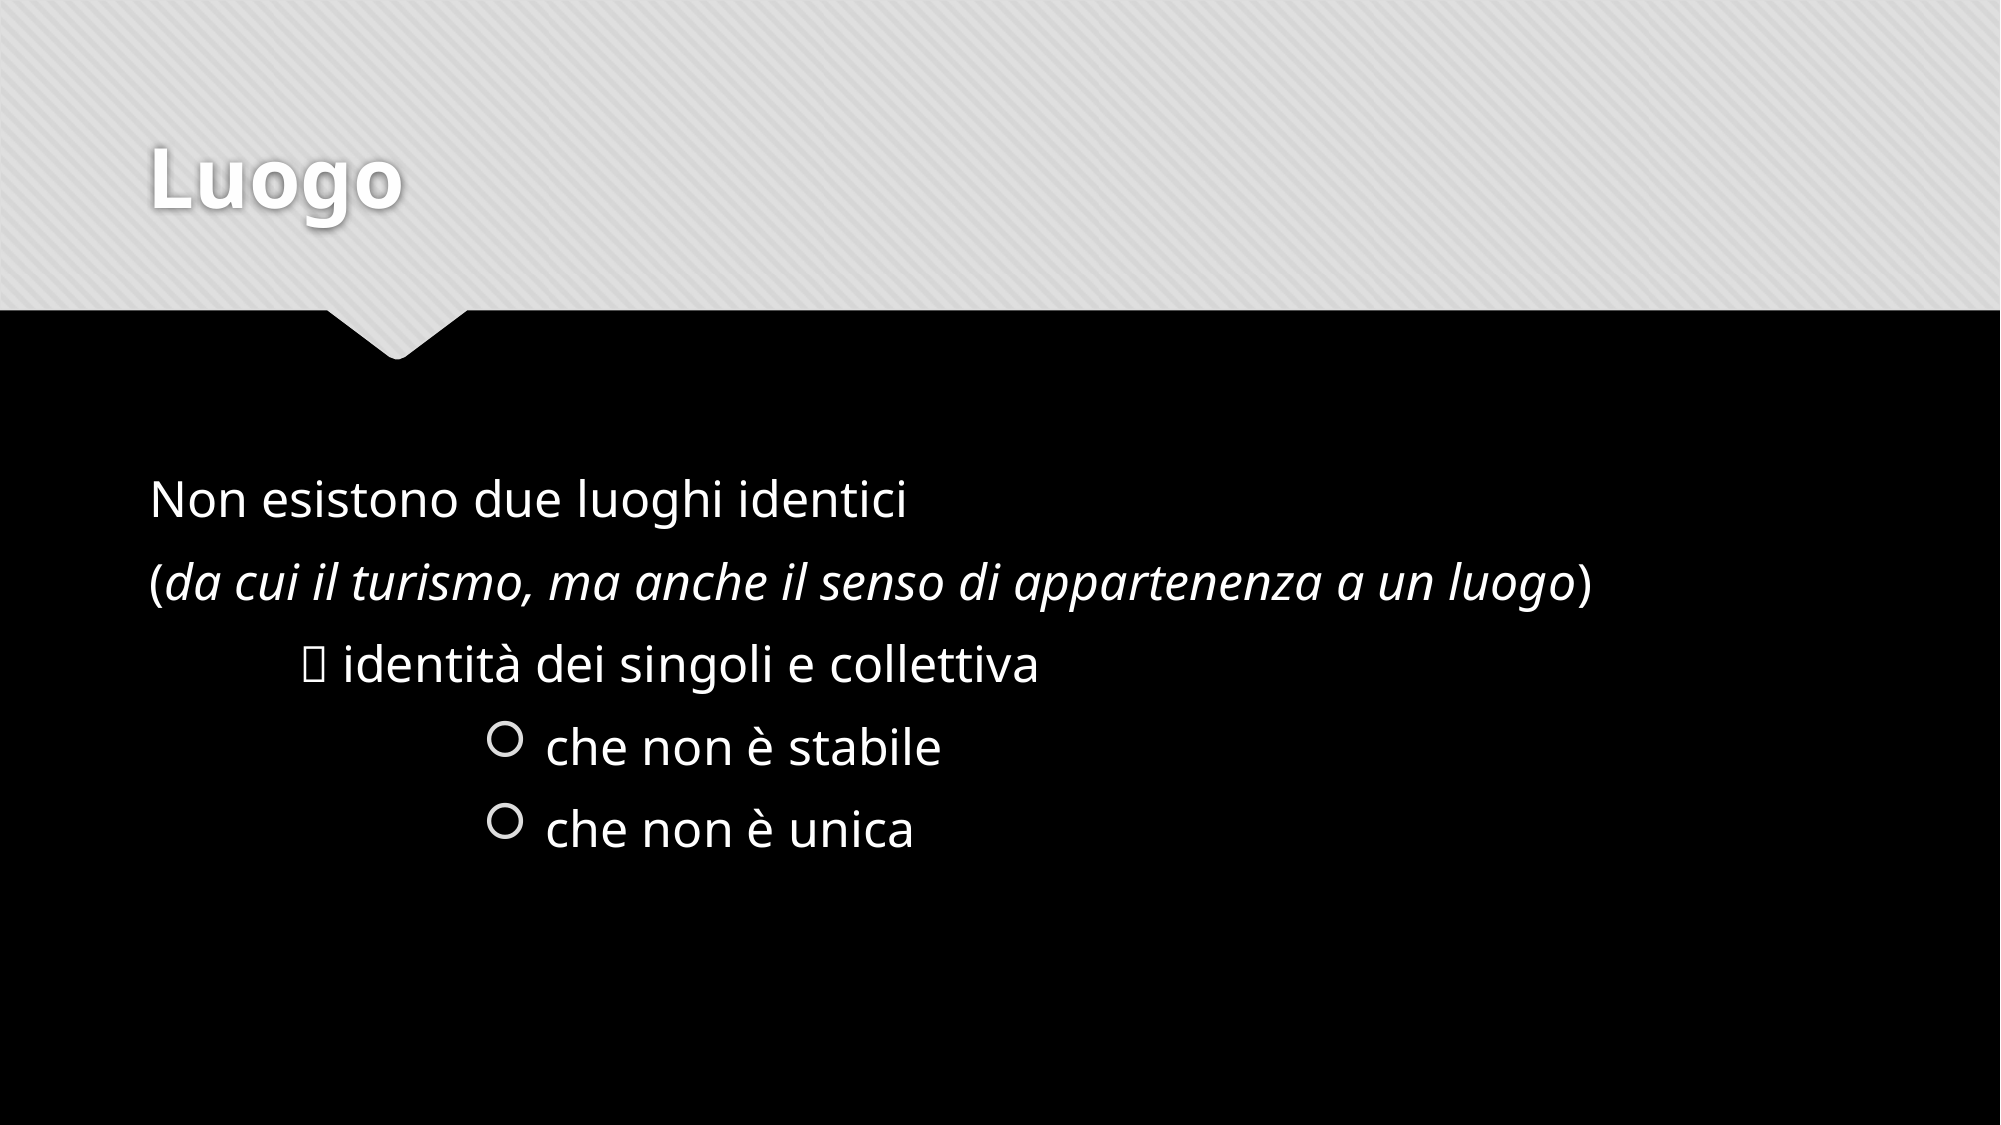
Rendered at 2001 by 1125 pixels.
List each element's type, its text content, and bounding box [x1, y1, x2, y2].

title Luogo [132, 73, 1868, 233]
list Non esistono due luoghi identici (da cui il turismo, ma anche il senso di appartenenza a un luogo)  identità dei singoli e collettiva che non è stabile che non è unica [134, 364, 1866, 962]
